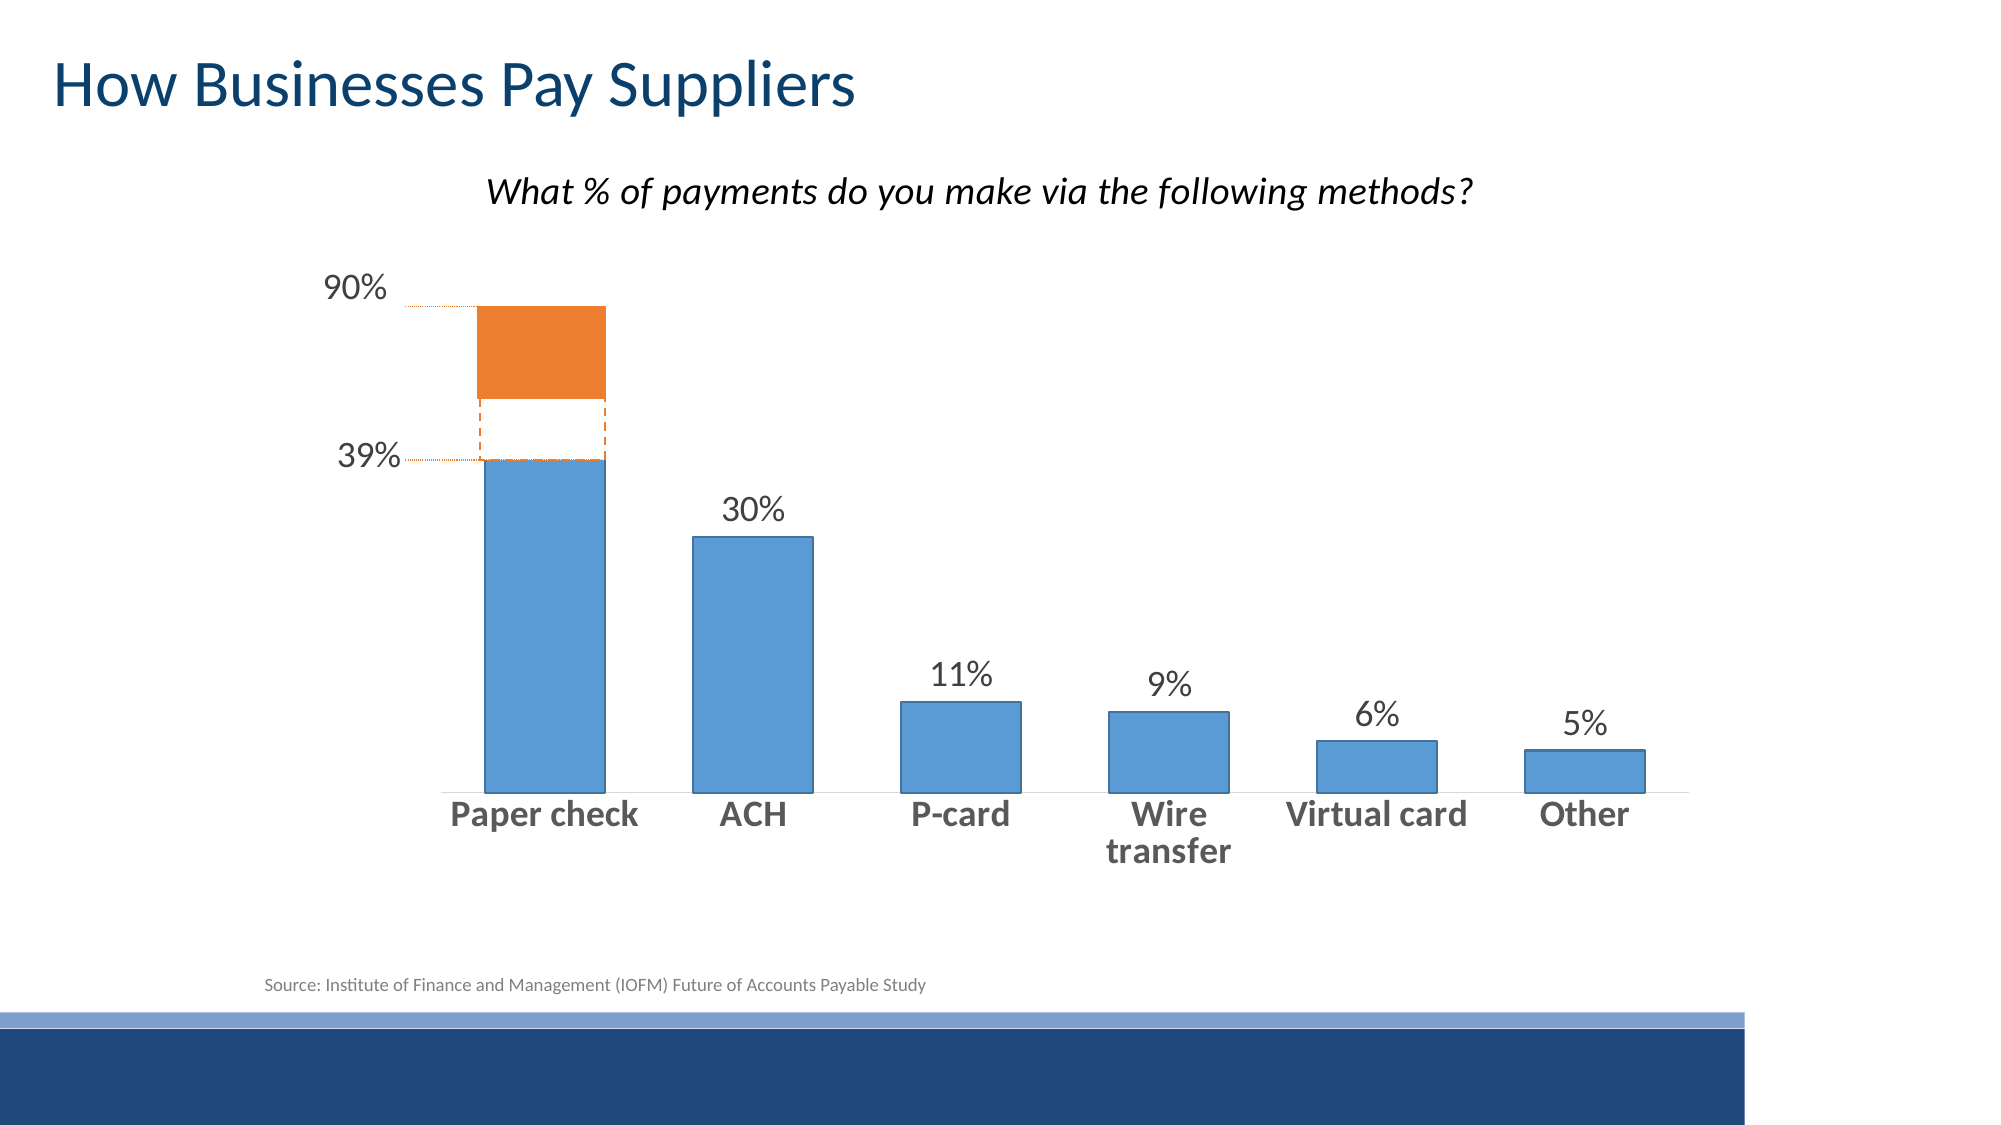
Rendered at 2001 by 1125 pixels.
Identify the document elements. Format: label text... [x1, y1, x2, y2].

text_box How Businesses Pay Suppliers [39, 41, 1973, 132]
chart [249, 141, 1713, 874]
picture [0, 1029, 1745, 1125]
text_box Source: Institute of Finance and Management (IOFM) Future of Accounts Payable Study [249, 964, 1041, 1003]
